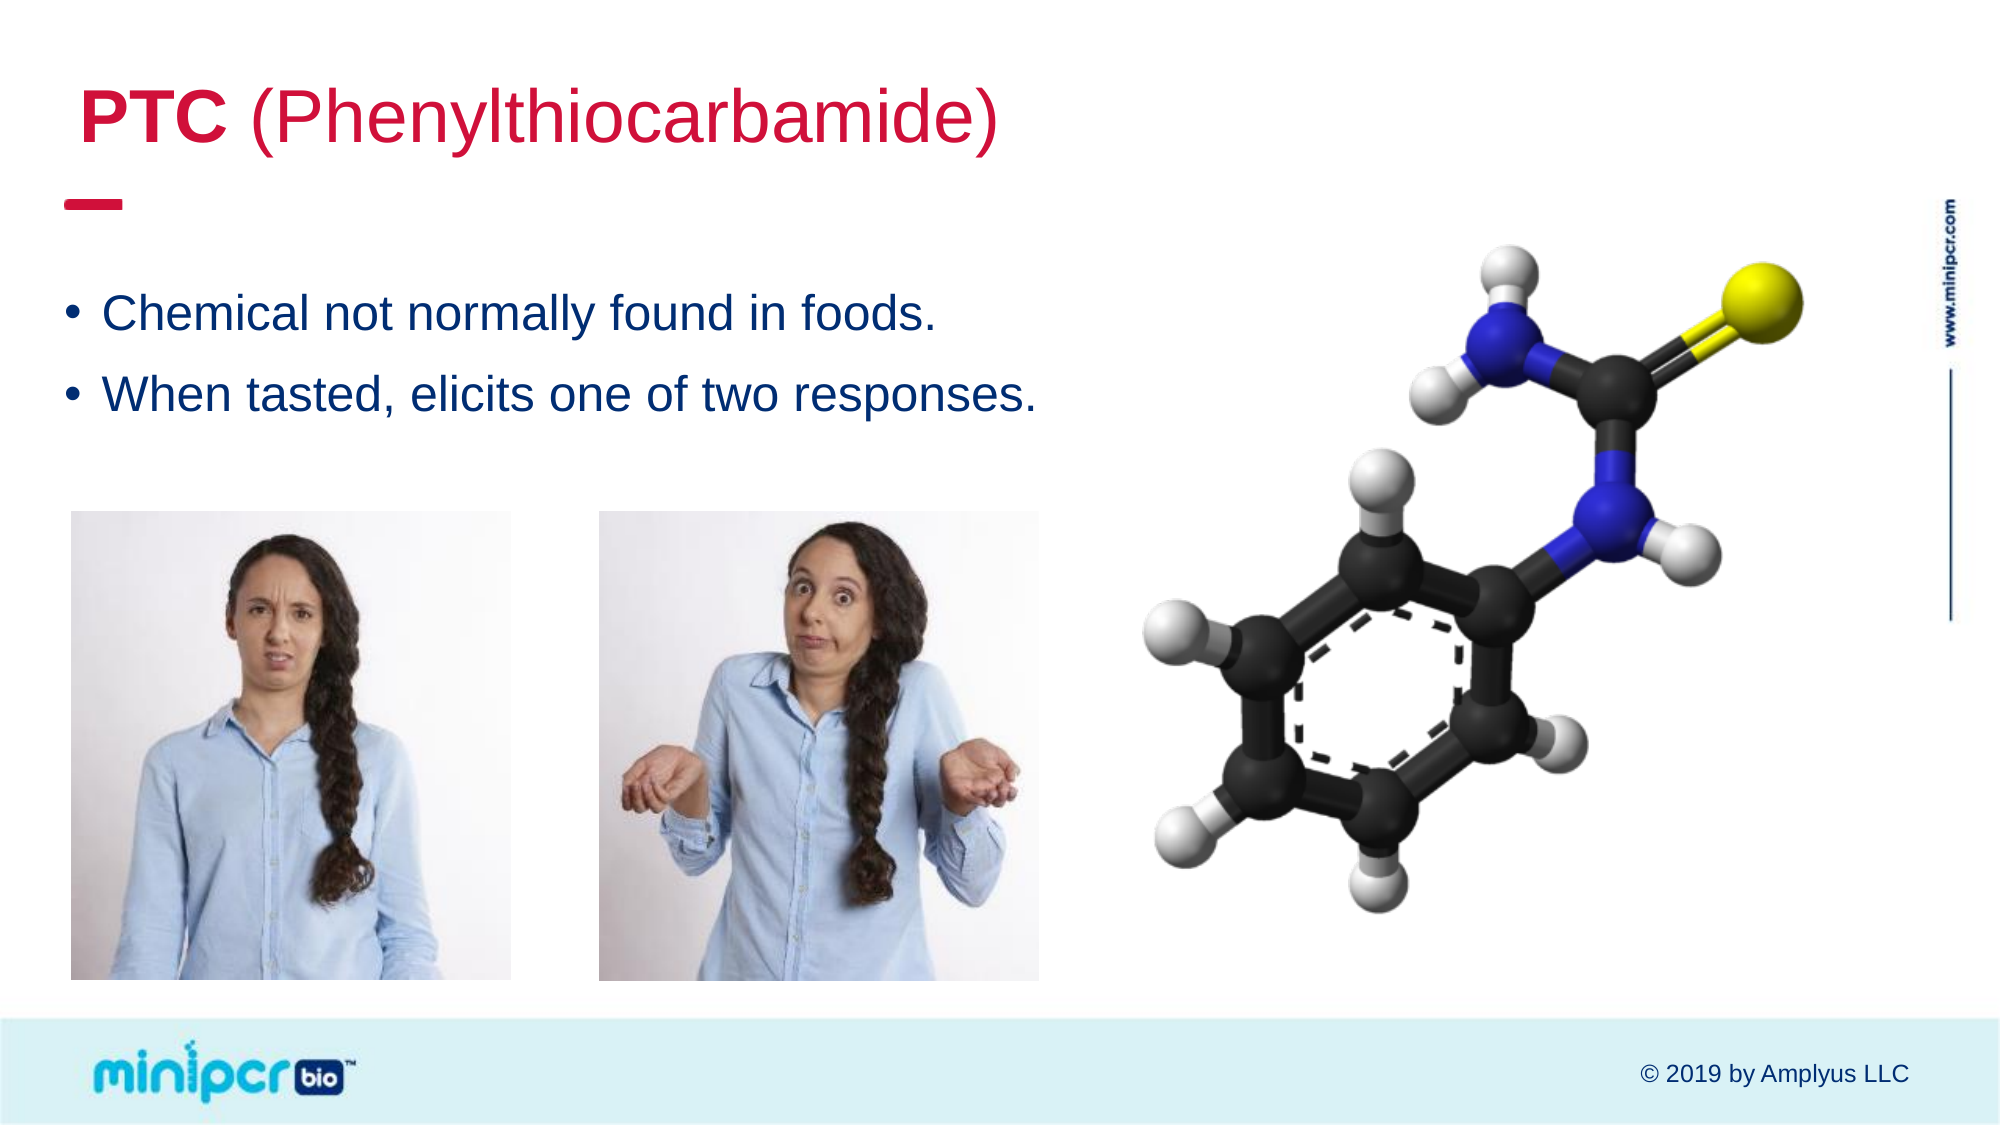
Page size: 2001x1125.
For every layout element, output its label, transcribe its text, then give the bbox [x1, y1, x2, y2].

list Chemical not normally found in foods. When tasted, elicits one of two responses. [64, 280, 1075, 947]
picture [0, 0, 2000, 1125]
title PTC (Phenylthiocarbamide) [64, 77, 1790, 213]
